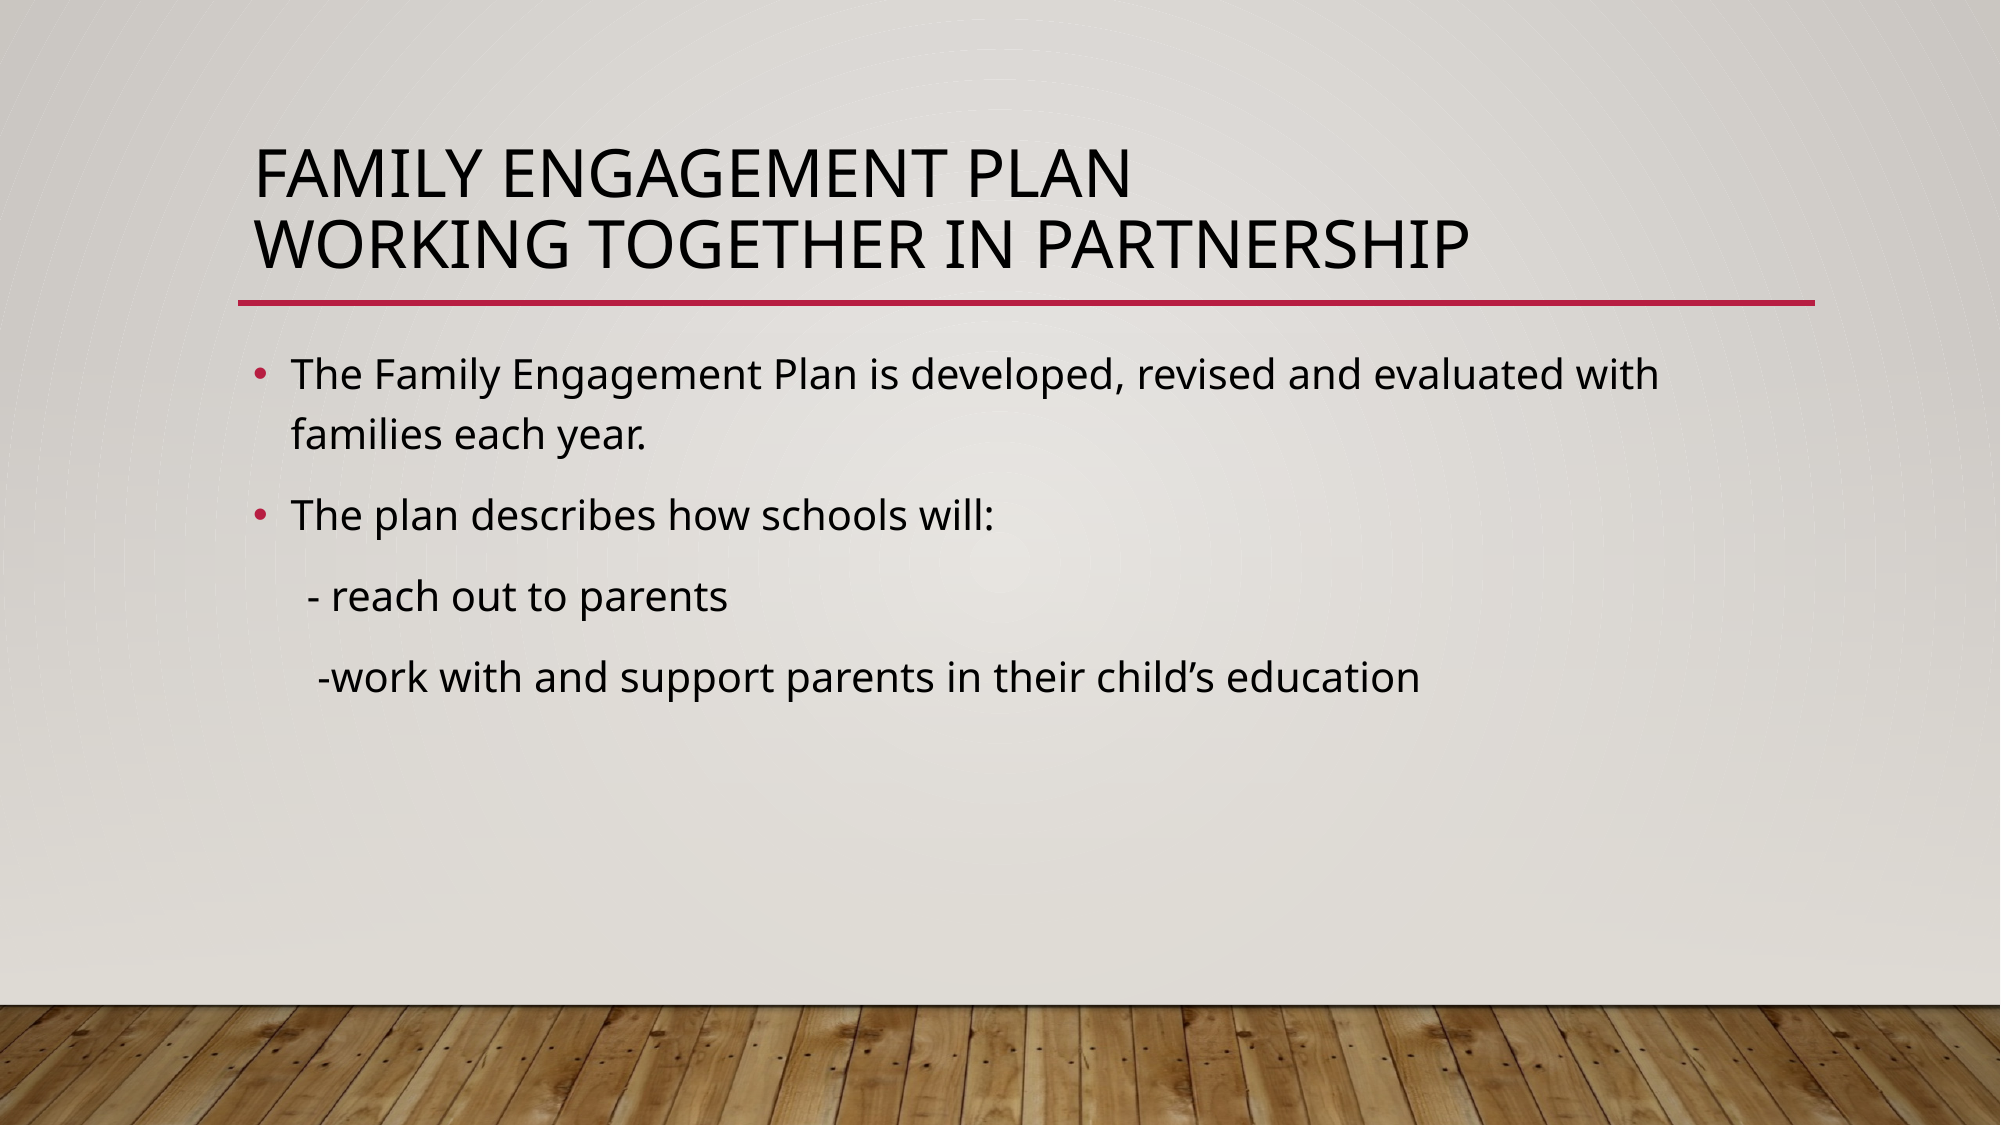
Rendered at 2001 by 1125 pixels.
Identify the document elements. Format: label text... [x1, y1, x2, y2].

list The Family Engagement Plan is developed, revised and evaluated with families each year. The plan describes how schools will: - reach out to parents -work with and support parents in their child’s education [238, 330, 1814, 897]
picture [0, 1005, 2000, 1125]
title Family Engagement Plan Working together in Partnership [238, 131, 1814, 305]
